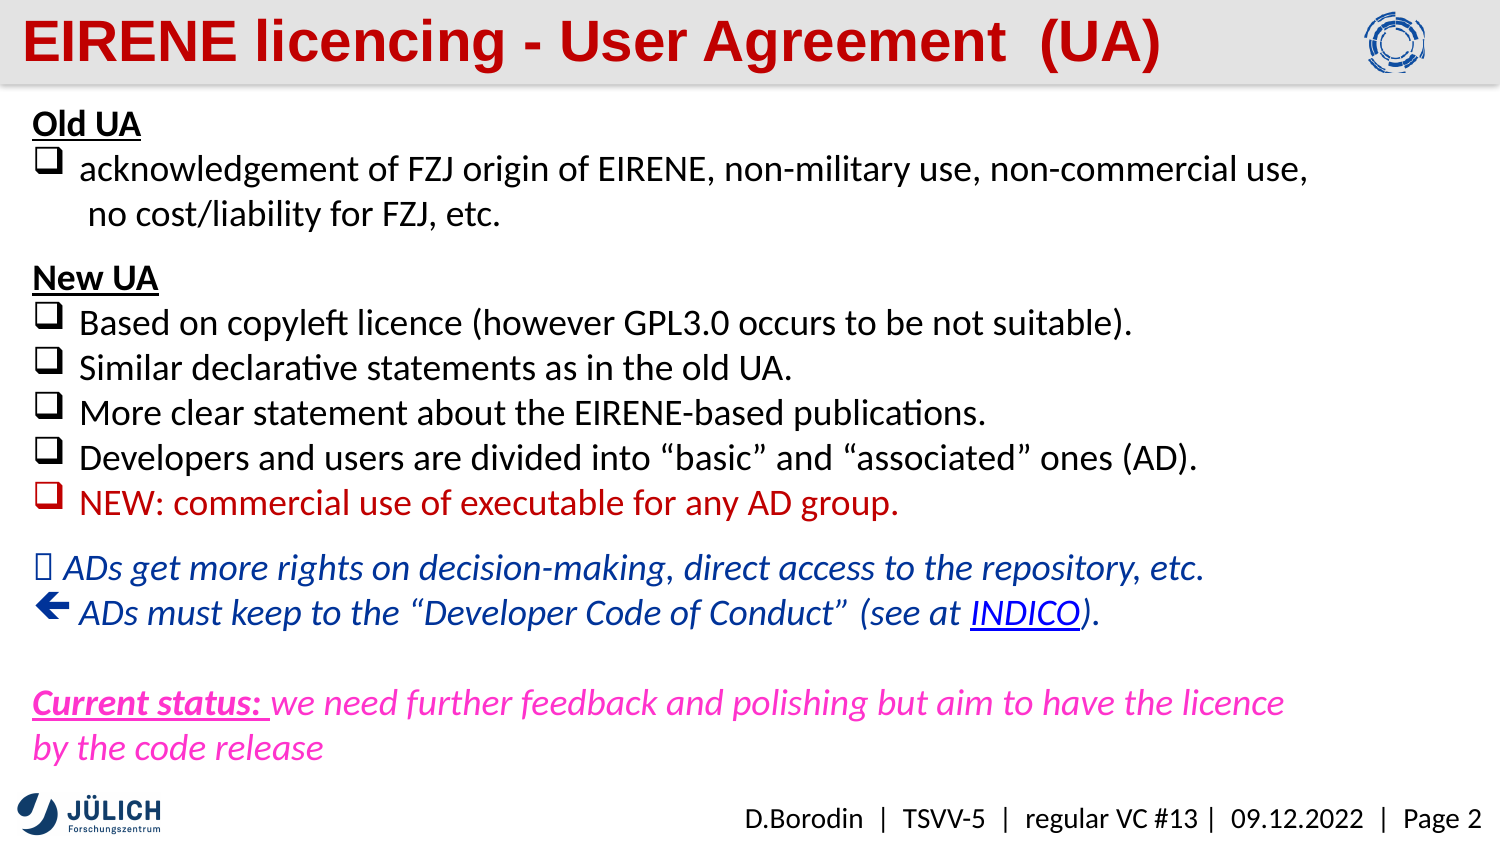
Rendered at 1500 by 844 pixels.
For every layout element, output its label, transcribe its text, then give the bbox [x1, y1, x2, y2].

text_box Old UA acknowledgement of FZJ origin of EIRENE, non-military use, non-commercial use, no cost/liability for FZJ, etc. New UA Based on copyleft licence (however GPL3.0 occurs to be not suitable). Similar declarative statements as in the old UA. More clear statement about the EIRENE-based publications. Developers and users are divided into “basic” and “associated” ones (AD). NEW: commercial use of executable for any AD group.  ADs get more rights on decision-making, direct access to the repository, etc. ADs must keep to the “Developer Code of Conduct” (see at INDICO). Current status: we need further feedback and polishing but aim to have the licence by the code release [17, 91, 1329, 776]
picture [17, 792, 161, 836]
text_box EIRENE licencing - User Agreement (UA) [7, 11, 1384, 68]
